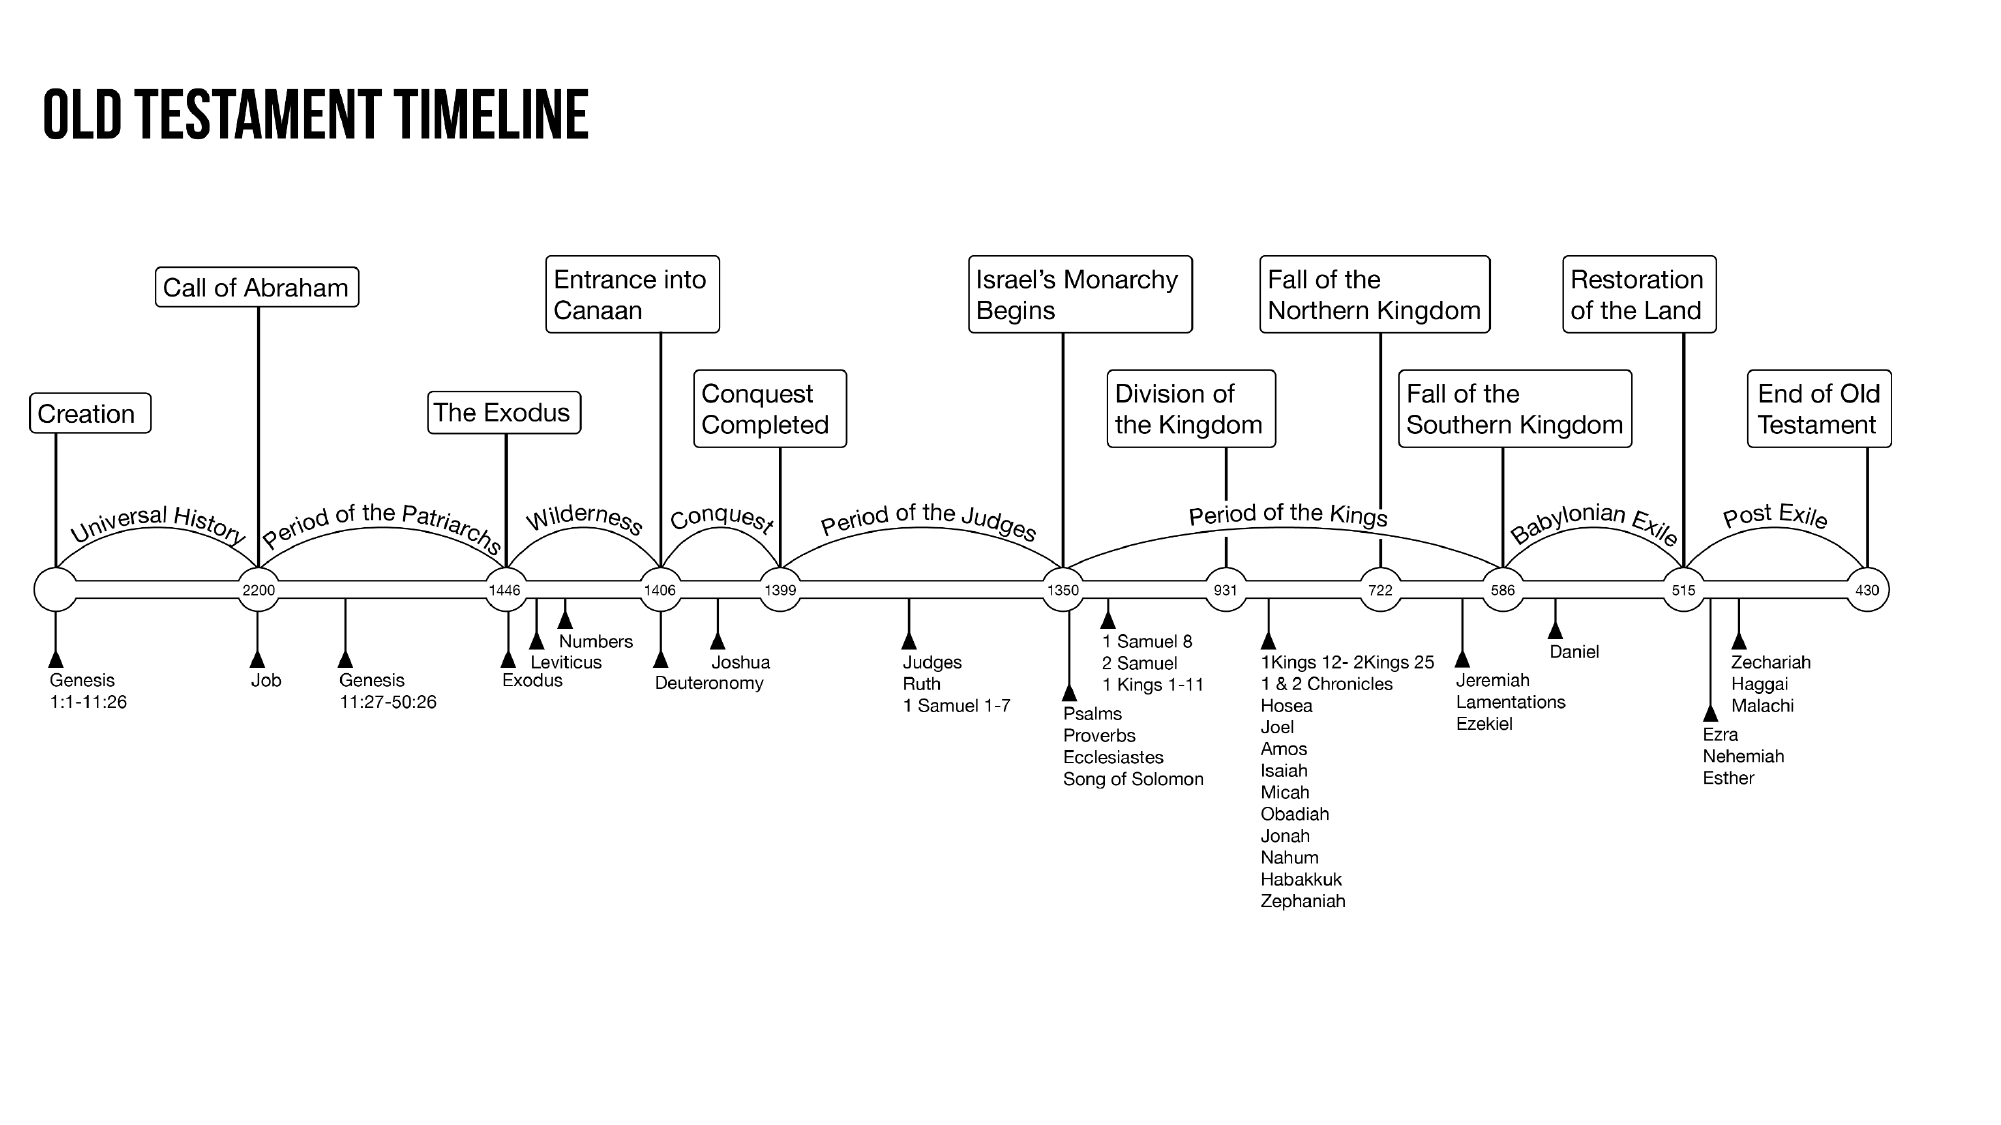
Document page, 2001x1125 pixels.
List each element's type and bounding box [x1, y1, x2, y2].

text_box [29, 77, 1892, 924]
